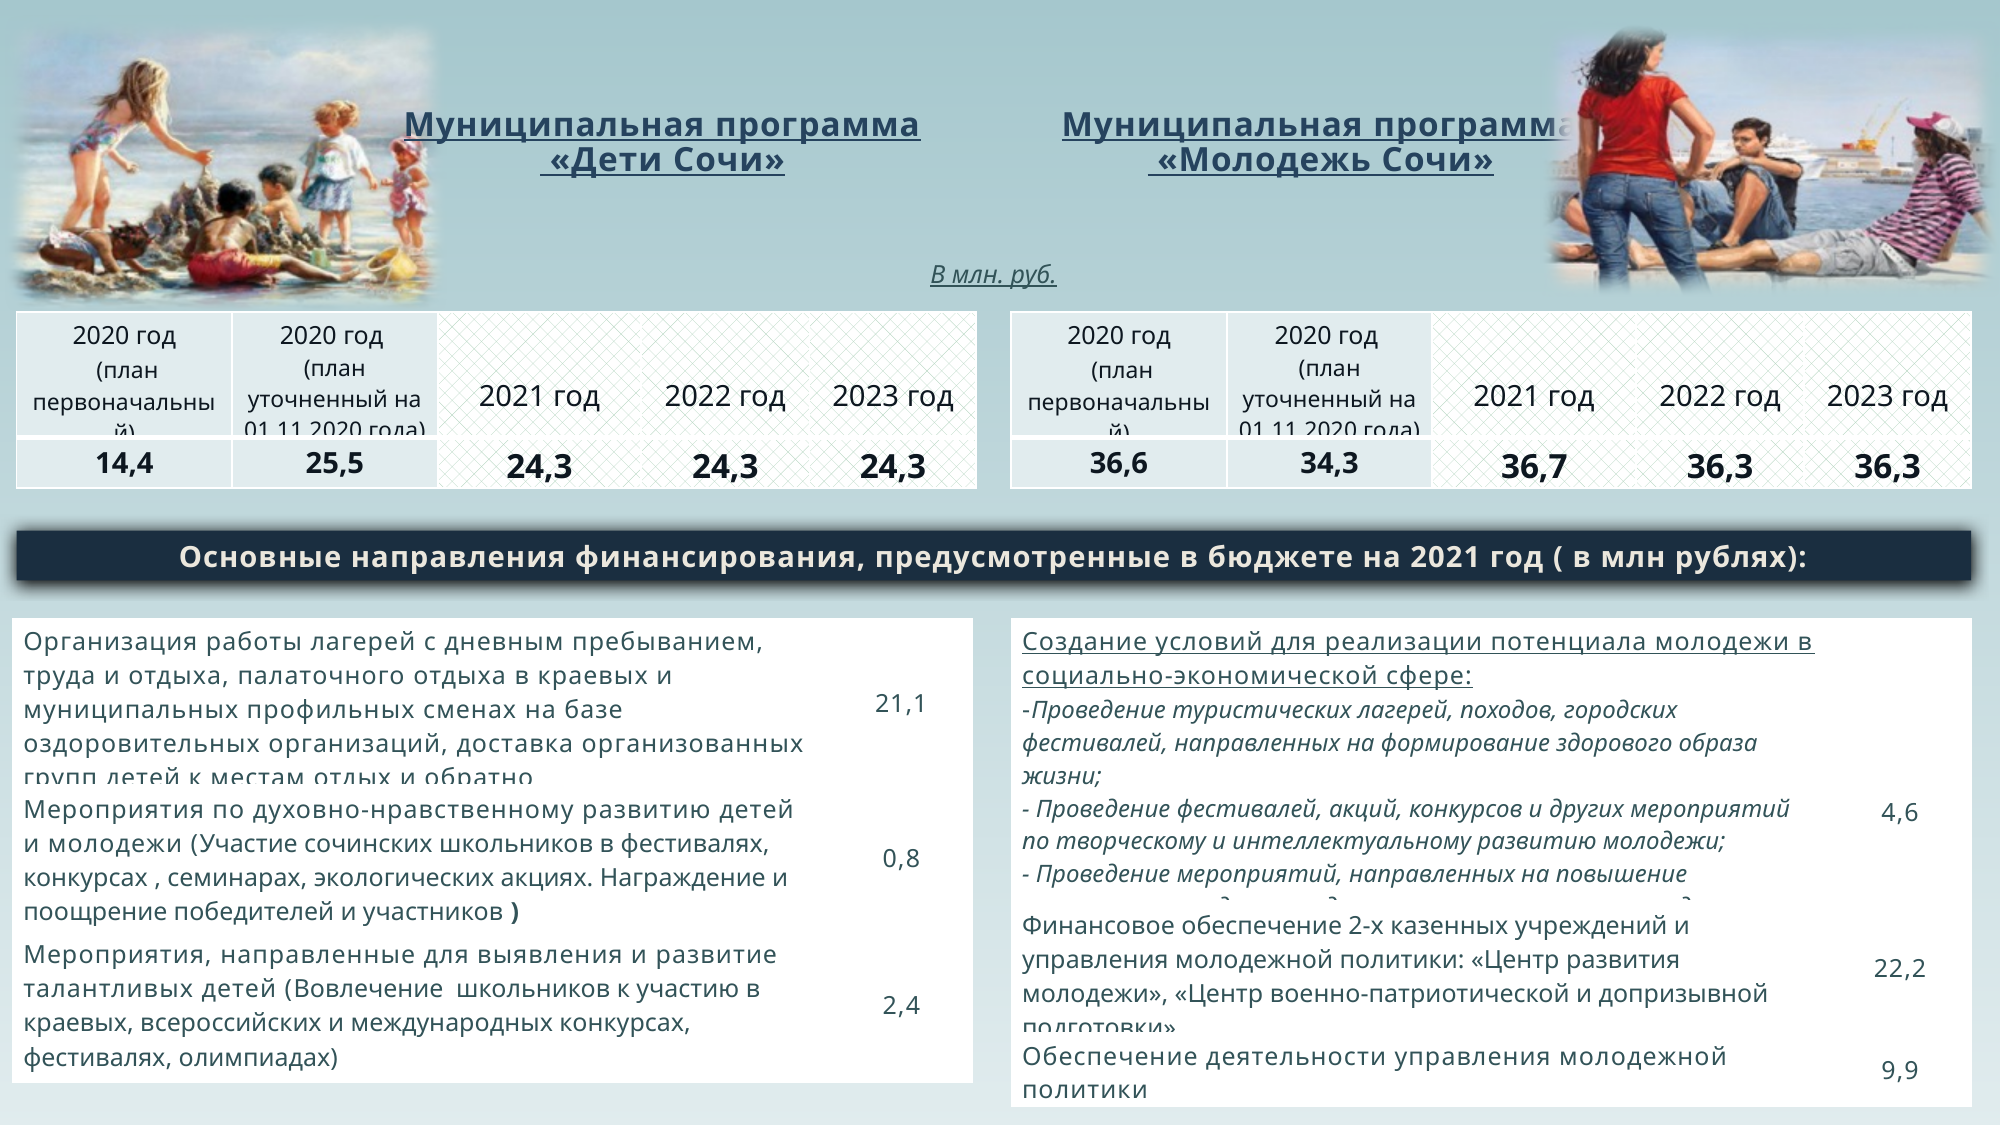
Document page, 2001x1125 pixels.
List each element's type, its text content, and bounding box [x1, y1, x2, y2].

table_header 2020 год (план первоначальный) [17, 313, 231, 435]
table_header 2021 год [439, 313, 640, 435]
table_cell 24,3 [642, 440, 809, 487]
picture [1540, 21, 2000, 298]
table_header 21,1 [831, 620, 971, 784]
table_cell 9,9 [1830, 1034, 1970, 1105]
table_cell 2,4 [831, 929, 971, 1081]
table_header 2022 год [642, 313, 809, 435]
table_cell 24,3 [439, 440, 640, 487]
table_header 4,6 [1830, 620, 1970, 900]
table_header 2020 год (план первоначальный) [1012, 313, 1226, 435]
table_header Организация работы лагерей с дневным пребыванием, труда и отдыха, палаточного отдыха в краевых и муниципальных профильных сменах на базе оздоровительных организаций, доставка организованных групп детей к местам отдых и обратно [14, 620, 829, 784]
table_header Создание условий для реализации потенциала молодежи в социально-экономической сфере: -Проведение туристических лагерей, походов, городских фестивалей, направленных на формирование здорового образа жизни; - Проведение фестивалей, акций, конкурсов и других мероприятий по творческому и интеллектуальному развитию молодежи; - Проведение мероприятий, направленных на повышение занятости молодых граждан, развитие волонтерского движения. [1013, 620, 1828, 900]
table_cell 36,3 [1805, 440, 1970, 487]
table_cell Обеспечение деятельности управления молодежной политики [1013, 1034, 1828, 1105]
table_header 2022 год [1637, 313, 1803, 435]
table_cell 36,3 [1637, 440, 1803, 487]
table_header 2023 год [810, 313, 975, 435]
table_header 2020 год (план уточненный на 01.11.2020 года) [1228, 313, 1431, 435]
text_box Основные направления финансирования, предусмотренные в бюджете на 2021 год ( в млн рублях): [16, 530, 1972, 581]
table_cell 36,6 [1012, 440, 1226, 487]
table_header 2021 год [1433, 313, 1635, 435]
table_cell Мероприятия по духовно-нравственному развитию детей и молодежи (Участие сочинских школьников в фестивалях, конкурсах , семинарах, экологических акциях. Награждение и поощрение победителей и участников ) [14, 790, 829, 927]
table_cell Мероприятия, направленные для выявления и развитие талантливых детей (Вовлечение школьников к участию в краевых, всероссийских и международных конкурсах, фестивалях, олимпиадах) [14, 929, 829, 1081]
picture [4, 14, 448, 313]
text_box Муниципальная программа «Молодежь Сочи» [1010, 100, 1540, 219]
text_box Муниципальная программа «Дети Сочи» [448, 100, 1010, 219]
table_cell 0,8 [831, 790, 971, 927]
text_box В млн. руб. [882, 251, 1105, 296]
table_header 2020 год (план уточненный на 01.11.2020 года) [233, 313, 437, 435]
table_cell 36,7 [1433, 440, 1635, 487]
table_cell Финансовое обеспечение 2-х казенных учреждений и управления молодежной политики: «Центр развития молодежи», «Центр военно-патриотической и допризывной подготовки» [1013, 906, 1828, 1032]
table_cell 24,3 [810, 440, 975, 487]
table_cell 34,3 [1228, 440, 1431, 487]
table_cell 22,2 [1830, 906, 1970, 1032]
table_cell 25,5 [233, 440, 437, 487]
table_cell 14,4 [17, 440, 231, 487]
table_header 2023 год [1805, 313, 1970, 435]
